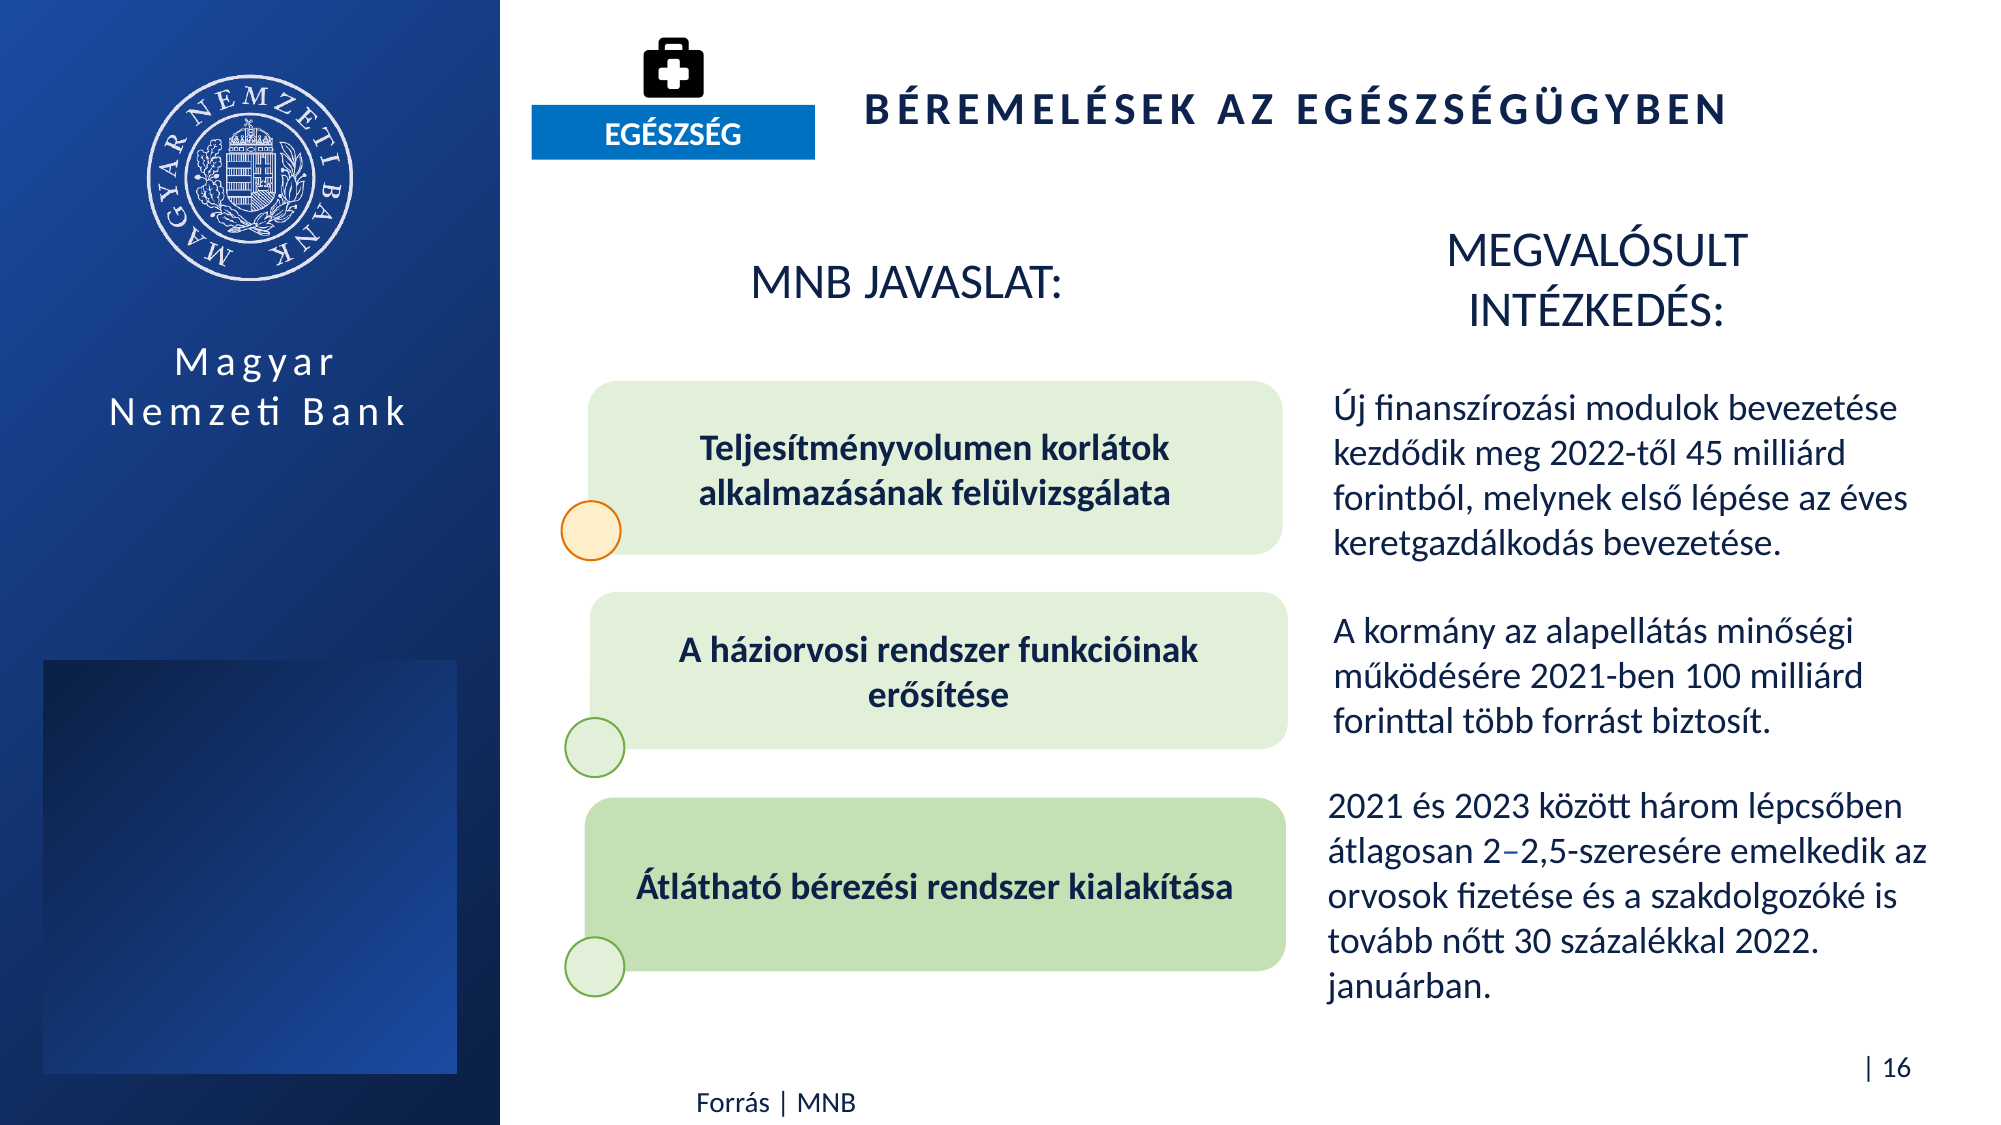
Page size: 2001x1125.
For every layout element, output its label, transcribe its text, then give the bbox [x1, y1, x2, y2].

text_box EGÉSZSÉG [531, 104, 815, 160]
picture [639, 33, 708, 102]
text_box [584, 381, 1286, 972]
text_box [560, 501, 584, 561]
text_box 2021 és 2023 között három lépcsőben átlagosan 2–2,5-szeresére emelkedik az orvosok fizetése és a szakdolgozóké is tovább nőtt 30 százalékkal 2022. januárban. [1312, 773, 1975, 1014]
text_box [564, 938, 625, 998]
text_box A kormány az alapellátás minőségi működésére 2021-ben 100 milliárd forinttal több forrást biztosít. [1318, 598, 1981, 749]
title Béremelések az egészségügyben [853, 50, 1941, 168]
text_box Új finanszírozási modulok bevezetése kezdődik meg 2022-től 45 milliárd forintból, melynek első lépése az éves keretgazdálkodás bevezetése. [1318, 375, 1981, 570]
text_box [564, 719, 584, 777]
text_box MNB javaslat: [700, 241, 1115, 316]
text_box Megvalósult intézkedés: [1325, 239, 1870, 314]
text_box Forrás | MNB [681, 1074, 1272, 1125]
